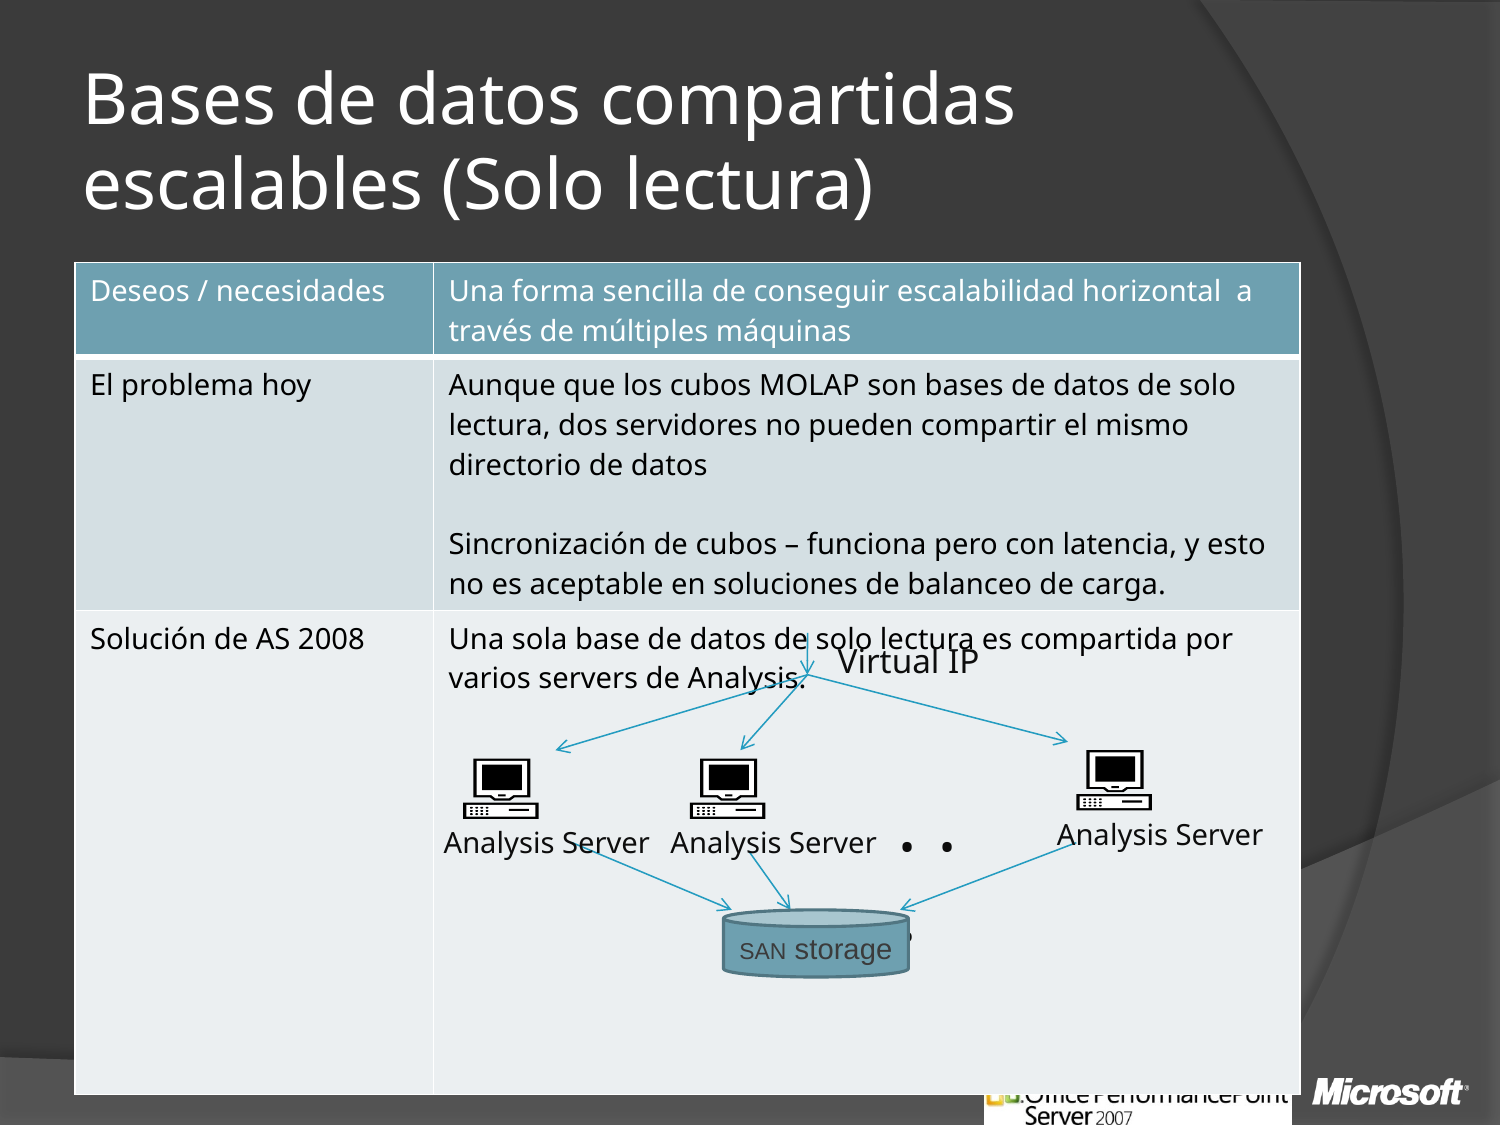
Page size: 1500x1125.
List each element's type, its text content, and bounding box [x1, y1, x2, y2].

table_header Una forma sencilla de conseguir escalabilidad horizontal a través de múltiples máquinas [434, 263, 1299, 354]
table_cell Una sola base de datos de solo lectura es compartida por varios servers de Analysis. [434, 611, 1299, 1094]
table_cell Solución de AS 2008 [76, 611, 433, 1094]
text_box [429, 632, 1278, 978]
table_cell El problema hoy [76, 360, 433, 610]
picture [984, 1095, 1292, 1125]
title Bases de datos compartidas escalables (Solo lectura) [75, 45, 1300, 233]
table_header Deseos / necesidades [76, 263, 433, 354]
table_cell Aunque que los cubos MOLAP son bases de datos de solo lectura, dos servidores no pueden compartir el mismo directorio de datos Sincronización de cubos – funciona pero con latencia, y esto no es aceptable en soluciones de balanceo de carga. [434, 360, 1299, 610]
